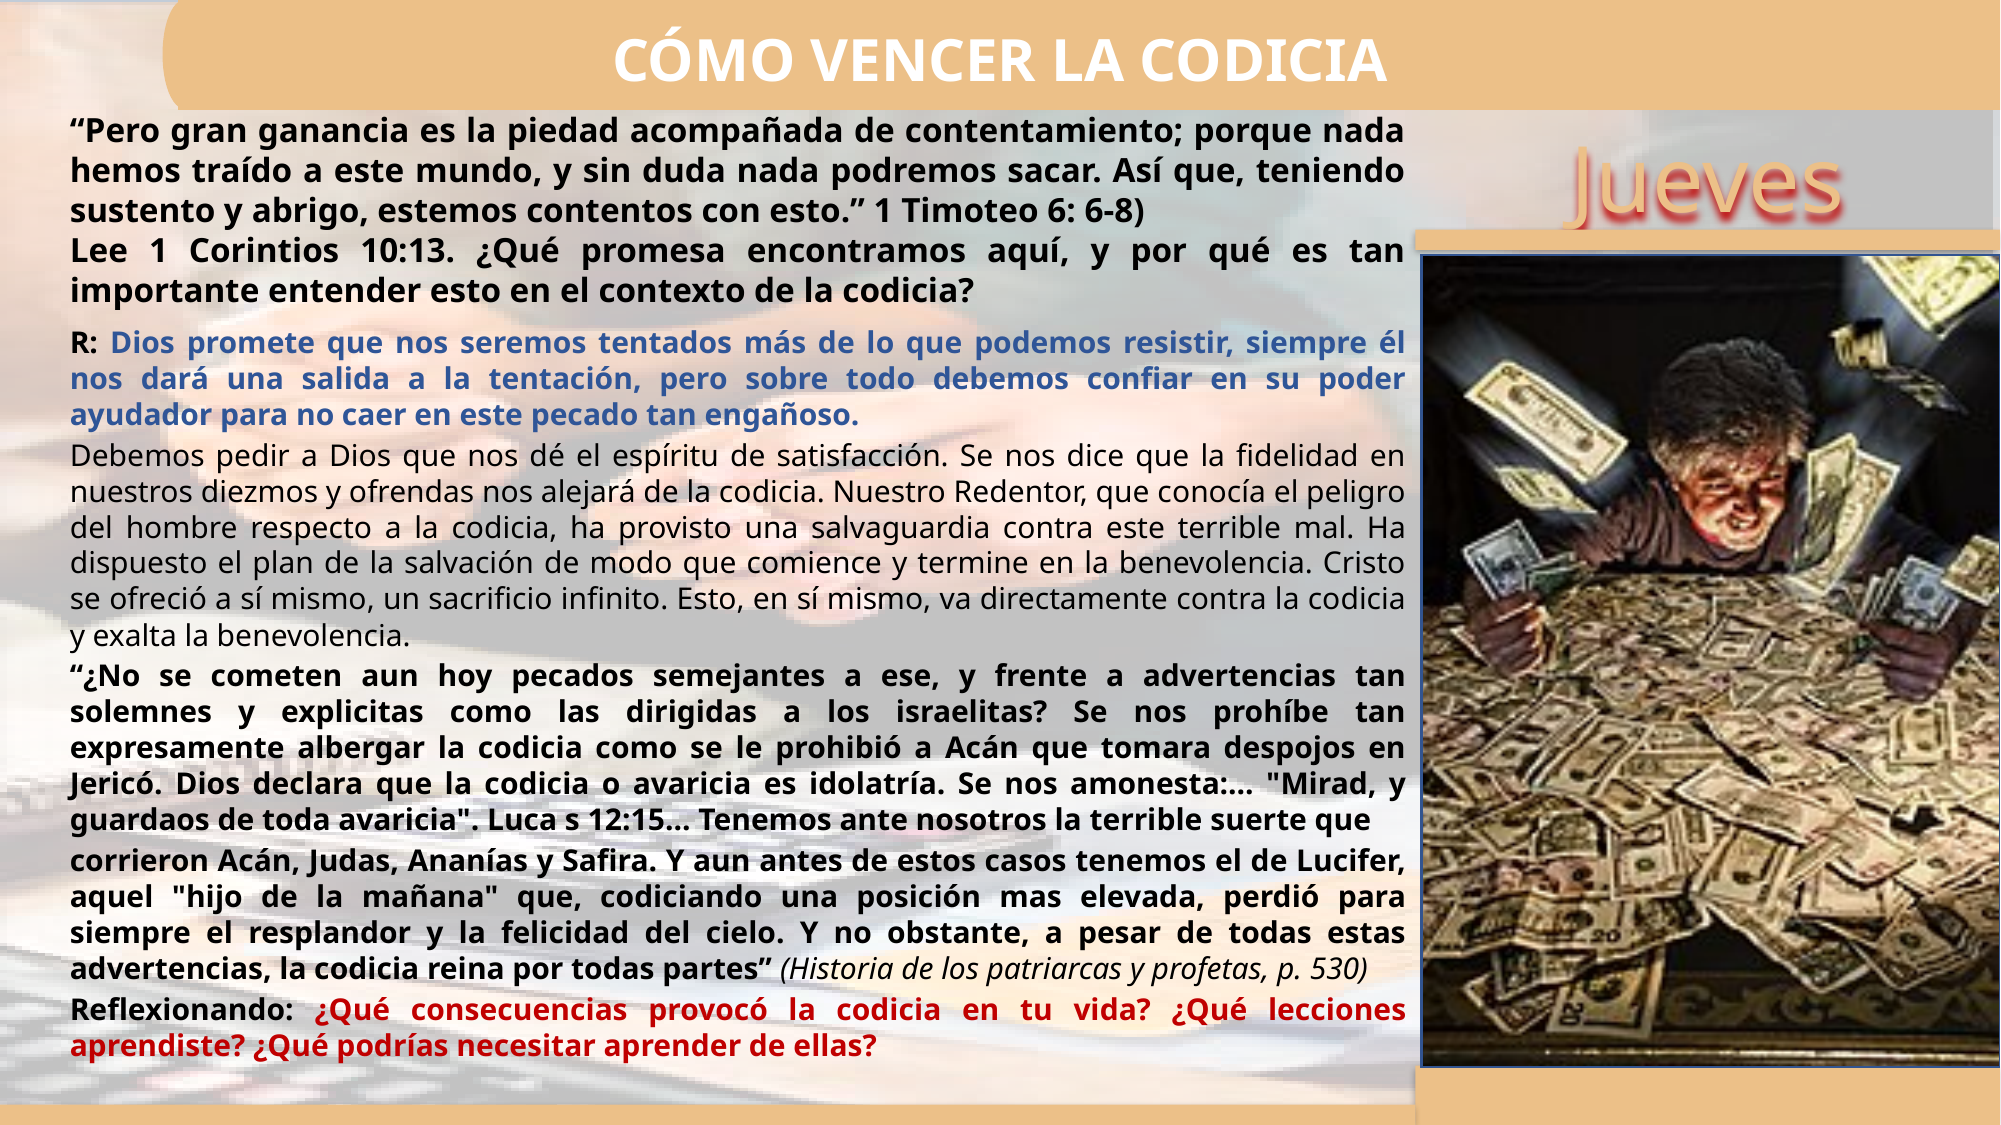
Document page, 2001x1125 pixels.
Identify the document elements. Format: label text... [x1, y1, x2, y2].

text_box [1420, 254, 2000, 1068]
text_box “Pero gran ganancia es la piedad acompañada de contentamiento; porque nada hemos traído a este mundo, y sin duda nada podremos sacar. Así que, teniendo sustento y abrigo, estemos contentos con esto.” 1 Timoteo 6: 6-8) Lee 1 Corintios 10:13. ¿Qué promesa encontramos aquí, y por qué es tan importante entender esto en el contexto de la codicia? [55, 101, 1422, 315]
text_box CÓMO VENCER LA CODICIA [0, 16, 2000, 101]
text_box R: Dios promete que nos seremos tentados más de lo que podemos resistir, siempre él nos dará una salida a la tentación, pero sobre todo debemos confiar en su poder ayudador para no caer en este pecado tan engañoso. Debemos pedir a Dios que nos dé el espíritu de satisfacción. Se nos dice que la fidelidad en nuestros diezmos y ofrendas nos alejará de la codicia. Nuestro Redentor, que conocía el peligro del hombre respecto a la codicia, ha provisto una salvaguardia contra este terrible mal. Ha dispuesto el plan de la salvación de modo que comience y termine en la benevolencia. Cristo se ofreció a sí mismo, un sacrificio infinito. Esto, en sí mismo, va directamente contra la codicia y exalta la benevolencia. “¿No se cometen aun hoy pecados semejantes a ese, y frente a advertencias tan solemnes y explicitas como las dirigidas a los israelitas? Se nos prohíbe tan expresamente albergar la codicia como se le prohibió a Acán que tomara despojos en Jericó. Dios declara que la codicia o avaricia es idolatría. Se nos amonesta:... "Mirad, y guardaos de toda avaricia". Luca s 12:15... Tenemos ante nosotros la terrible suerte que corrieron Acán, Judas, Ananías y Safira. Y aun antes de estos casos tenemos el de Lucifer, aquel "hijo de la mañana" que, codiciando una posición mas elevada, perdió para siempre el resplandor y la felicidad del cielo. Y no obstante, a pesar de todas estas advertencias, la codicia reina por todas partes” (Historia de los patriarcas y profetas, p. 530) Reflexionando: ¿Qué consecuencias provocó la codicia en tu vida? ¿Qué lecciones aprendiste? ¿Qué podrías necesitar aprender de ellas? [55, 315, 1422, 1083]
